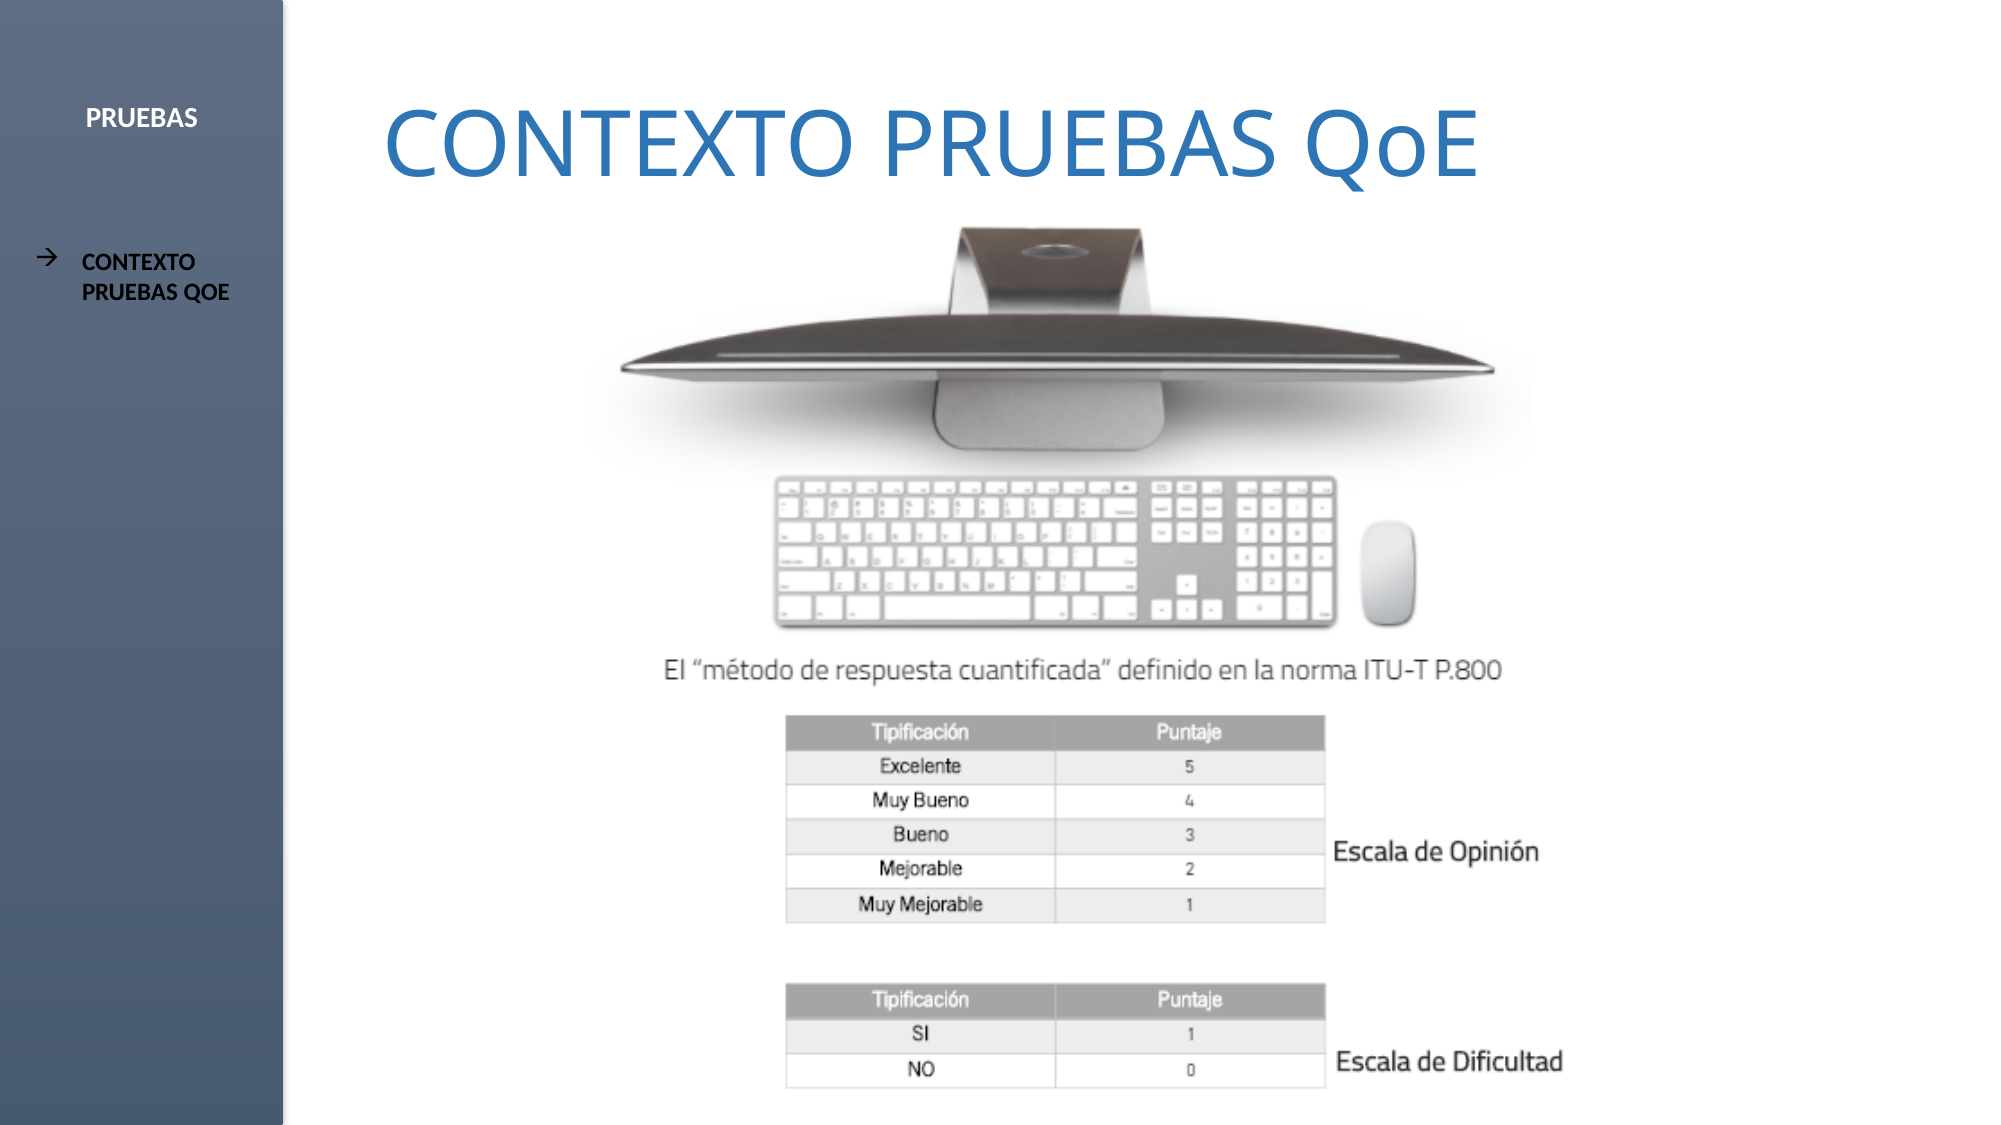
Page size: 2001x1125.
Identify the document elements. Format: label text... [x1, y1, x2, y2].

text_box CONTEXTO PRUEBAS QOE [20, 238, 272, 313]
text_box PRUEBAS [11, 90, 272, 141]
picture [583, 204, 1635, 1125]
text_box [0, 0, 283, 1125]
title CONTEXTO PRUEBAS QoE [367, 37, 2000, 256]
